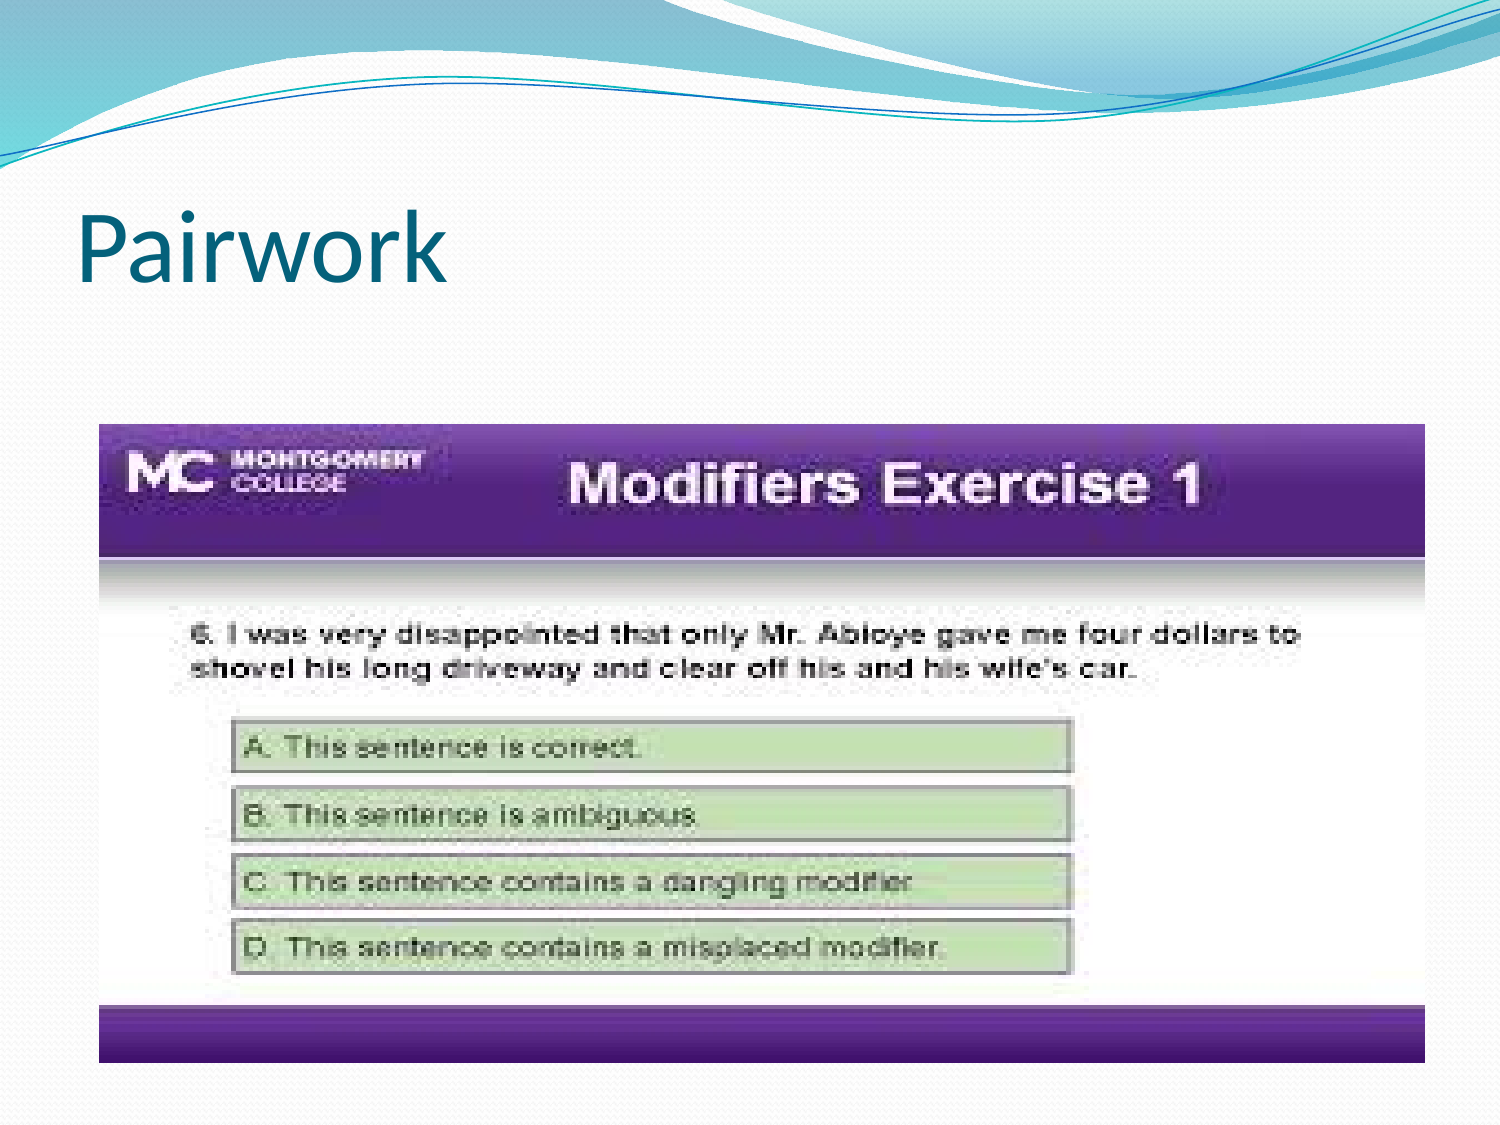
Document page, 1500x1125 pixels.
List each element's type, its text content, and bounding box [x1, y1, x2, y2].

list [99, 424, 1426, 1063]
title Pairwork [75, 115, 1425, 303]
